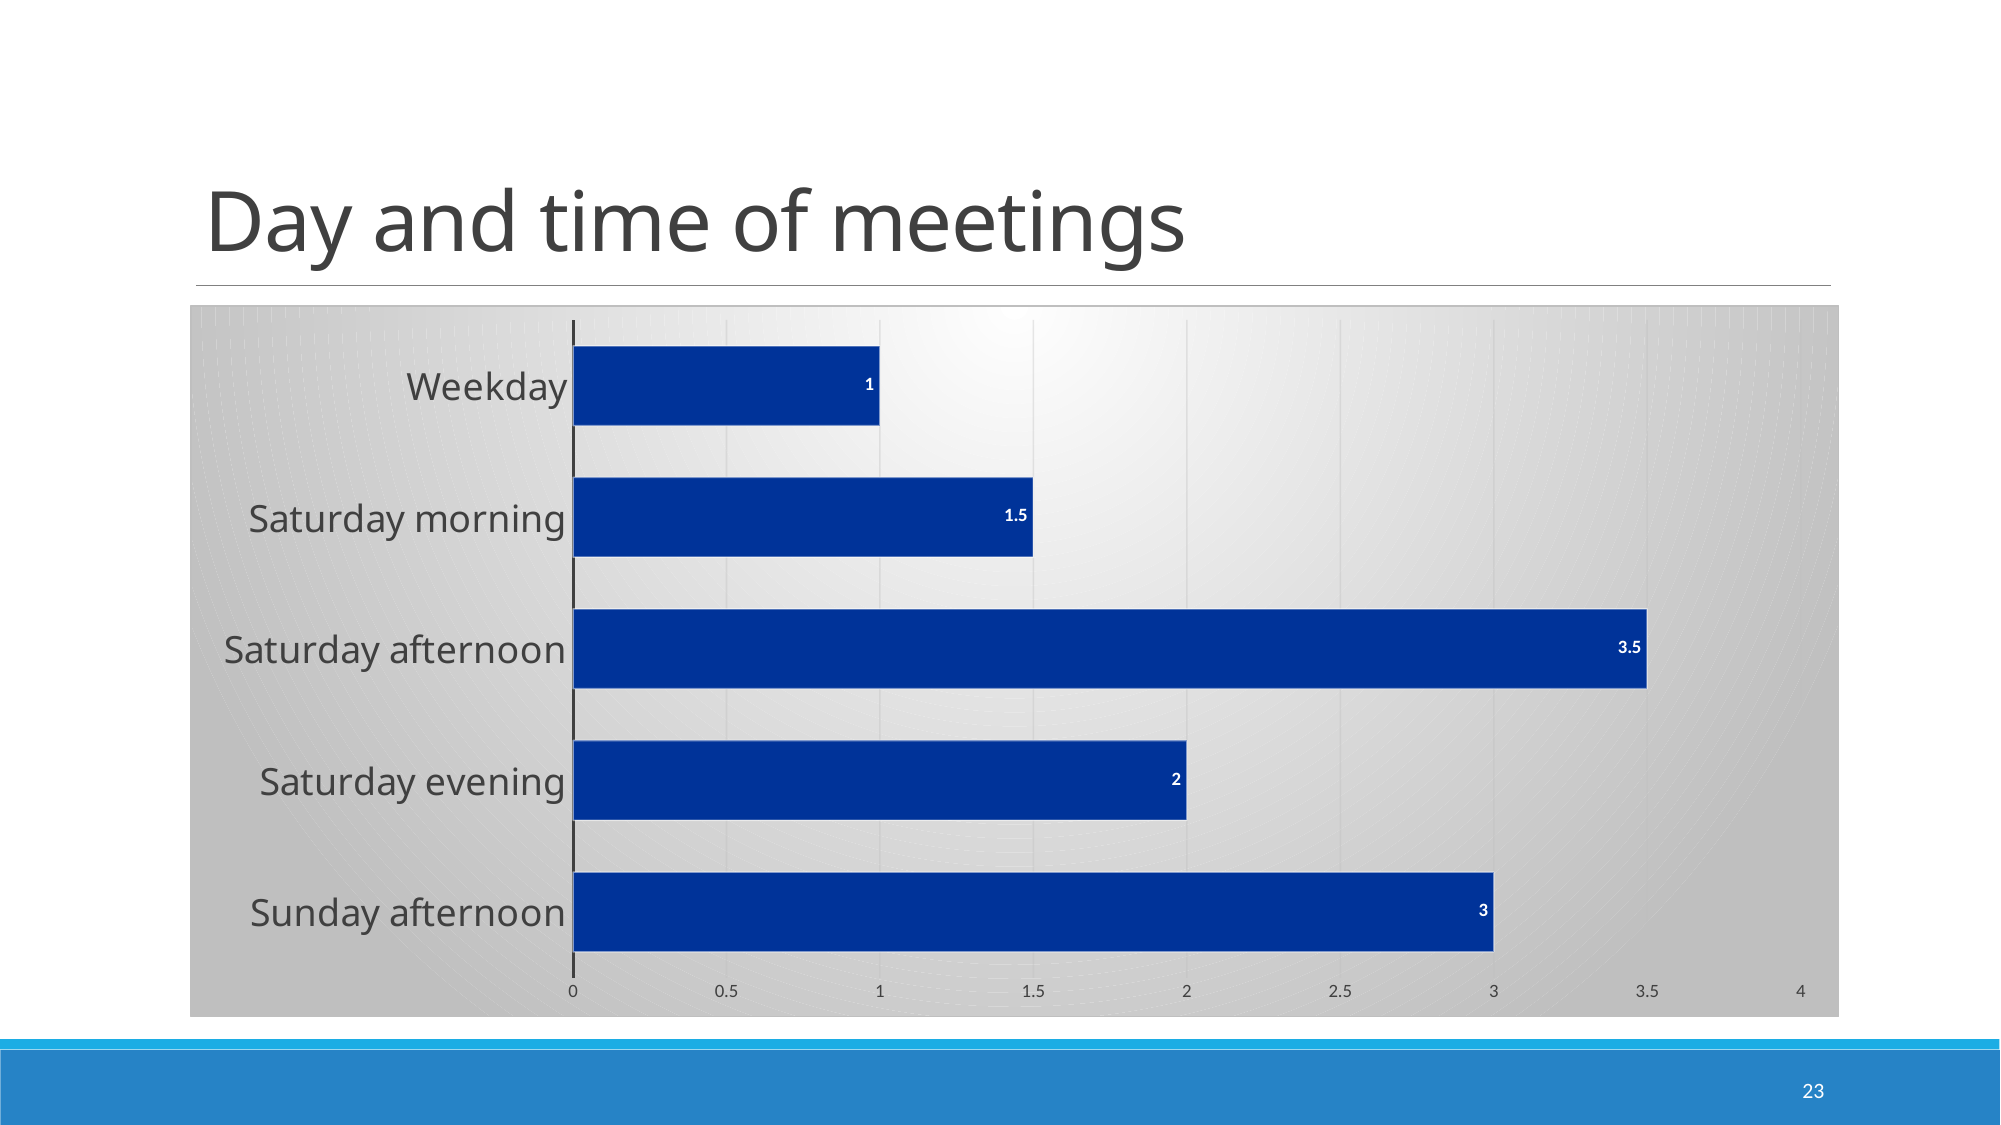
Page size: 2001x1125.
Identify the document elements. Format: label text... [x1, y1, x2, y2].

title Day and time of meetings [189, 149, 1915, 276]
chart [189, 304, 1840, 1018]
slide_number 23 [1624, 1059, 1840, 1120]
